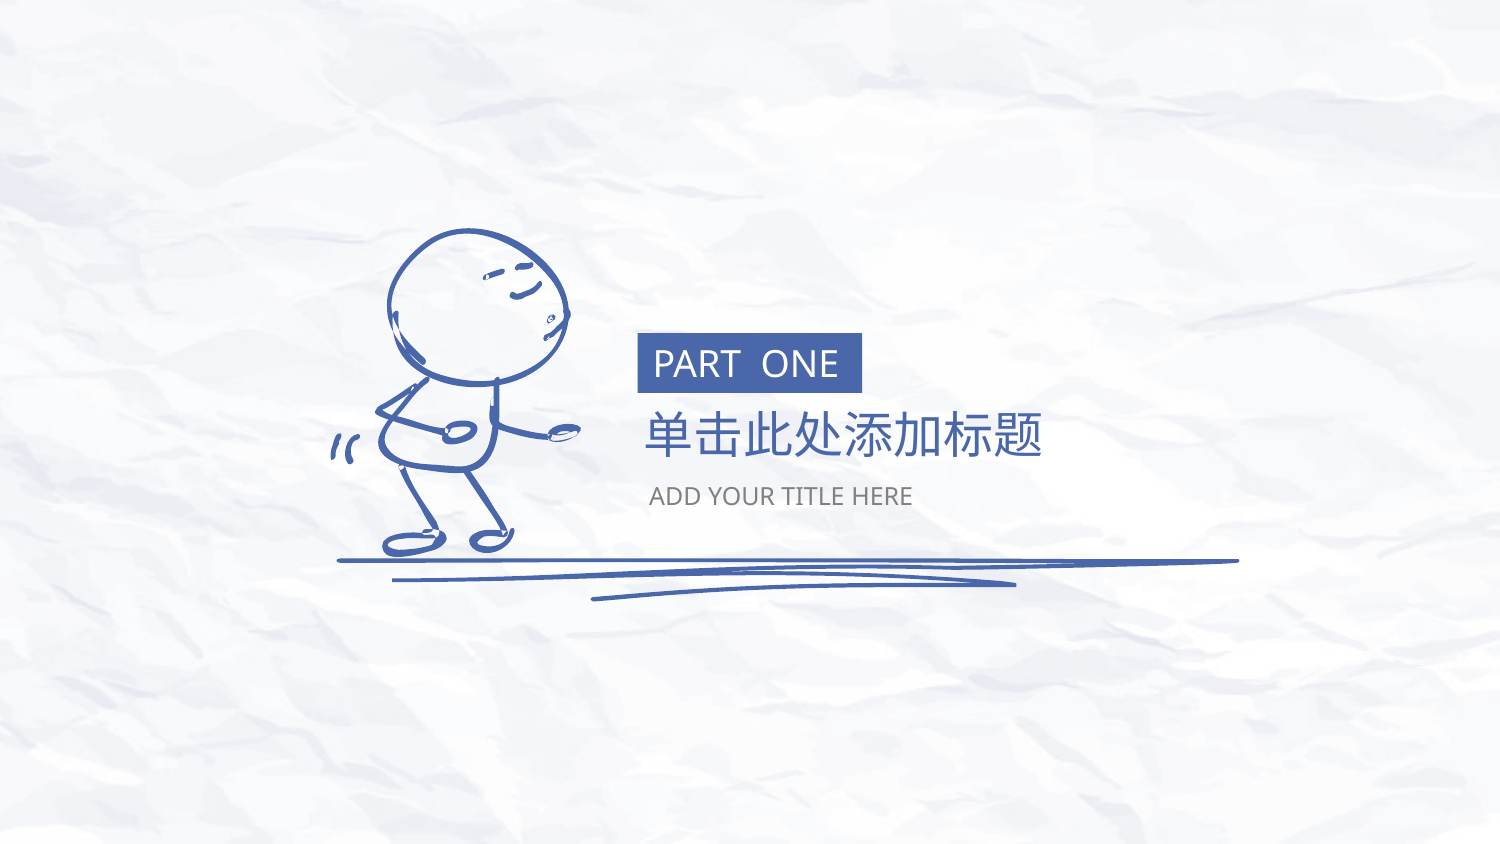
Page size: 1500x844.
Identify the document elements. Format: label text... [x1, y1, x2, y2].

text_box ADD YOUR TITLE HERE [637, 474, 1028, 516]
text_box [330, 209, 588, 564]
text_box PART ONE [637, 333, 863, 393]
text_box [392, 558, 1240, 602]
text_box 单击此处添加标题 [632, 398, 1056, 470]
